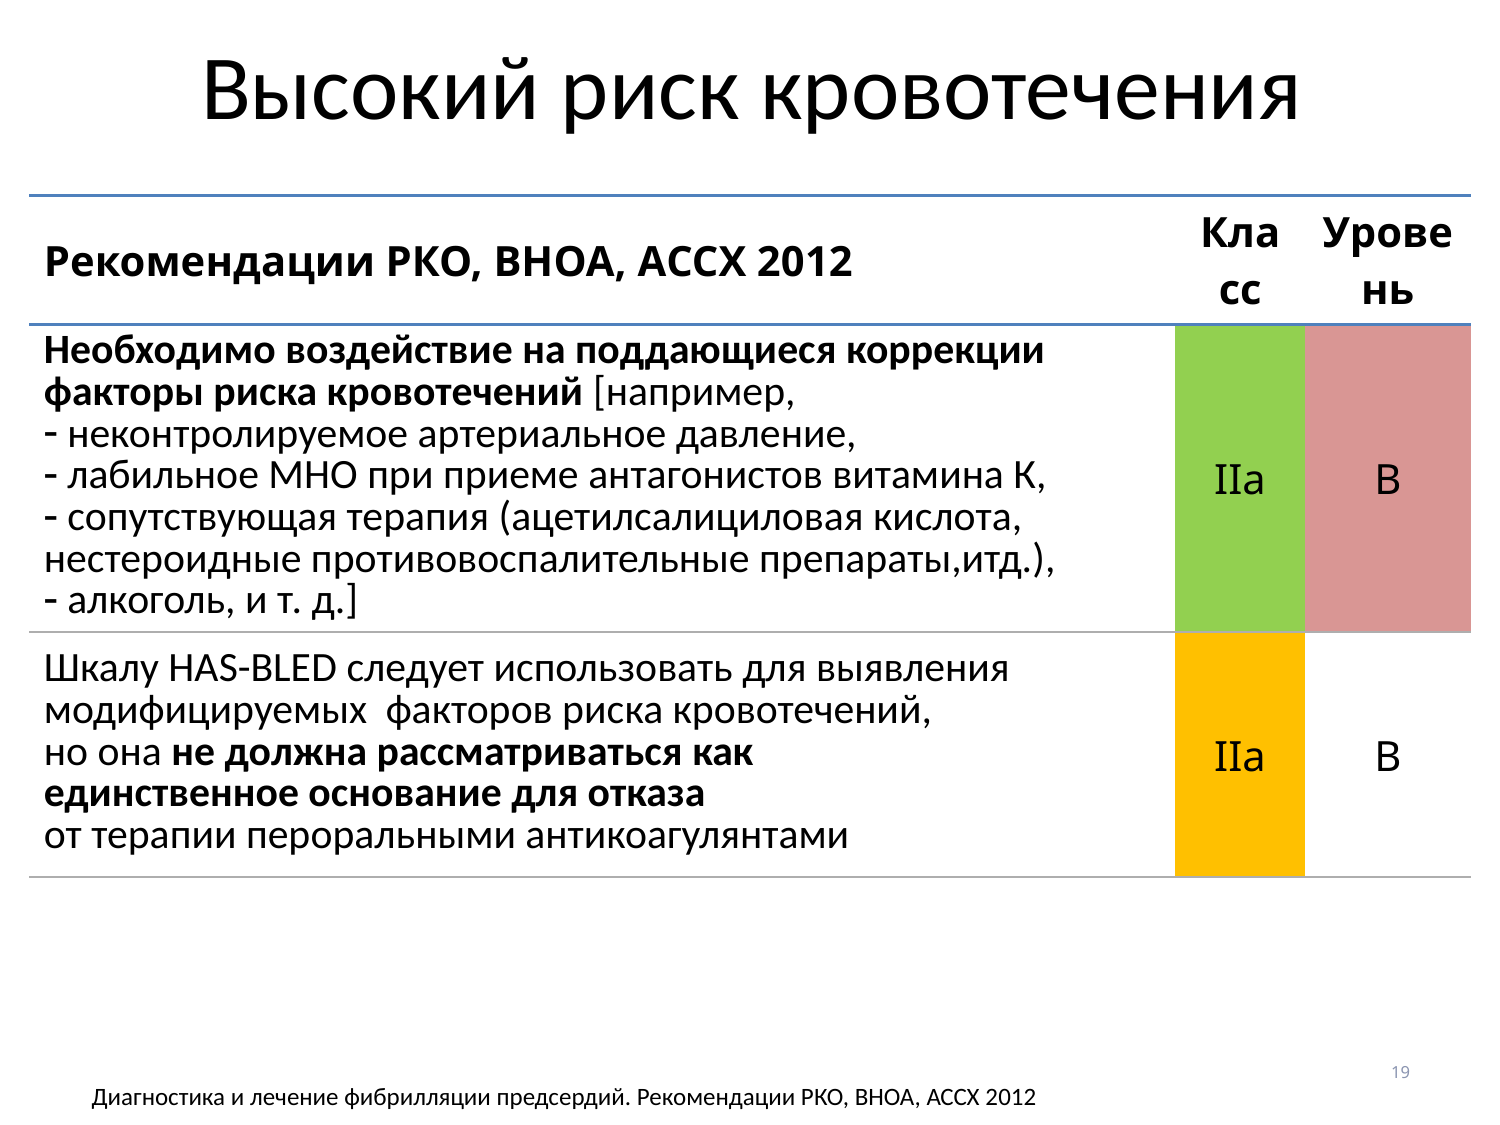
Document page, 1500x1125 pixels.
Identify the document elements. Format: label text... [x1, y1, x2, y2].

table_cell B [1305, 326, 1471, 631]
table_cell B [1305, 633, 1471, 876]
slide_number 19 [1074, 1042, 1425, 1103]
table_cell IIa [1175, 633, 1305, 876]
table_header Уровень [1305, 197, 1471, 323]
table_header Класс [1175, 197, 1305, 323]
table_header Рекомендации РКО, ВНОА, АССХ 2012 [29, 197, 1175, 323]
table_cell IIa [1175, 326, 1305, 631]
title Высокий риск кровотечения [29, 9, 1455, 156]
table_cell Шкалу HAS-BLED следует использовать для выявления модифицируемых факторов риска кровотечений, но она не должна рассматриваться как единственное основание для отказа от терапии пероральными антикоагулянтами [29, 633, 1175, 876]
table_cell Необходимо воздействие на поддающиеся коррекции факторы риска кровотечений [например, неконтролируемое артериальное давление, лабильное МНО при приеме антагонистов витамина К, сопутствующая терапия (ацетилсалициловая кислота, нестероидные противовоспалительные препараты,итд.), алкоголь, и т. д.] [29, 326, 1175, 631]
list Диагностика и лечение фибрилляции предсердий. Рекомендации РКО, ВНОА, АССХ 2012 [76, 1074, 1388, 1118]
